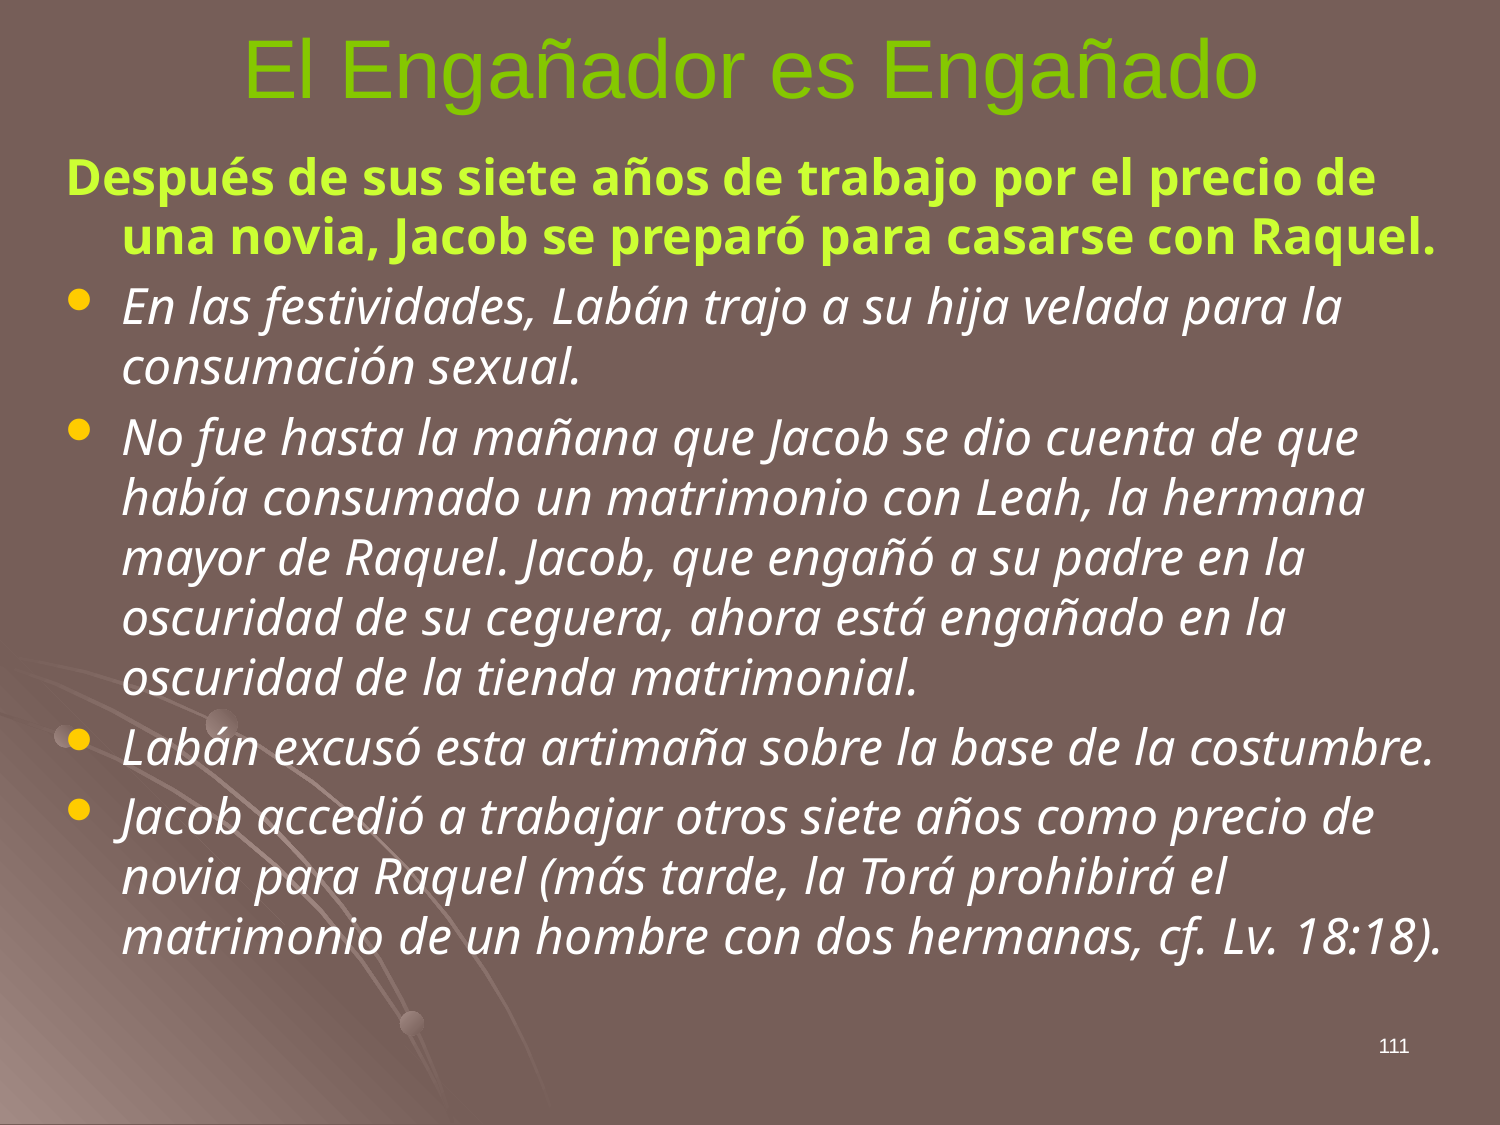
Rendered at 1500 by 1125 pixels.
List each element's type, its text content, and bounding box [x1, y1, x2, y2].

title El Engañador es Engañado [76, 15, 1427, 116]
list Después de sus siete años de trabajo por el precio de una novia, Jacob se preparó para casarse con Raquel. En las festividades, Labán trajo a su hija velada para la consumación sexual. No fue hasta la mañana que Jacob se dio cuenta de que había consumado un matrimonio con Leah, la hermana mayor de Raquel. Jacob, que engañó a su padre en la oscuridad de su ceguera, ahora está engañado en la oscuridad de la tienda matrimonial. Labán excusó esta artimaña sobre la base de la costumbre. Jacob accedió a trabajar otros siete años como precio de novia para Raquel (más tarde, la Torá prohibirá el matrimonio de un hombre con dos hermanas, cf. Lv. 18:18). [50, 137, 1475, 1000]
slide_number 111 [1074, 1025, 1425, 1100]
